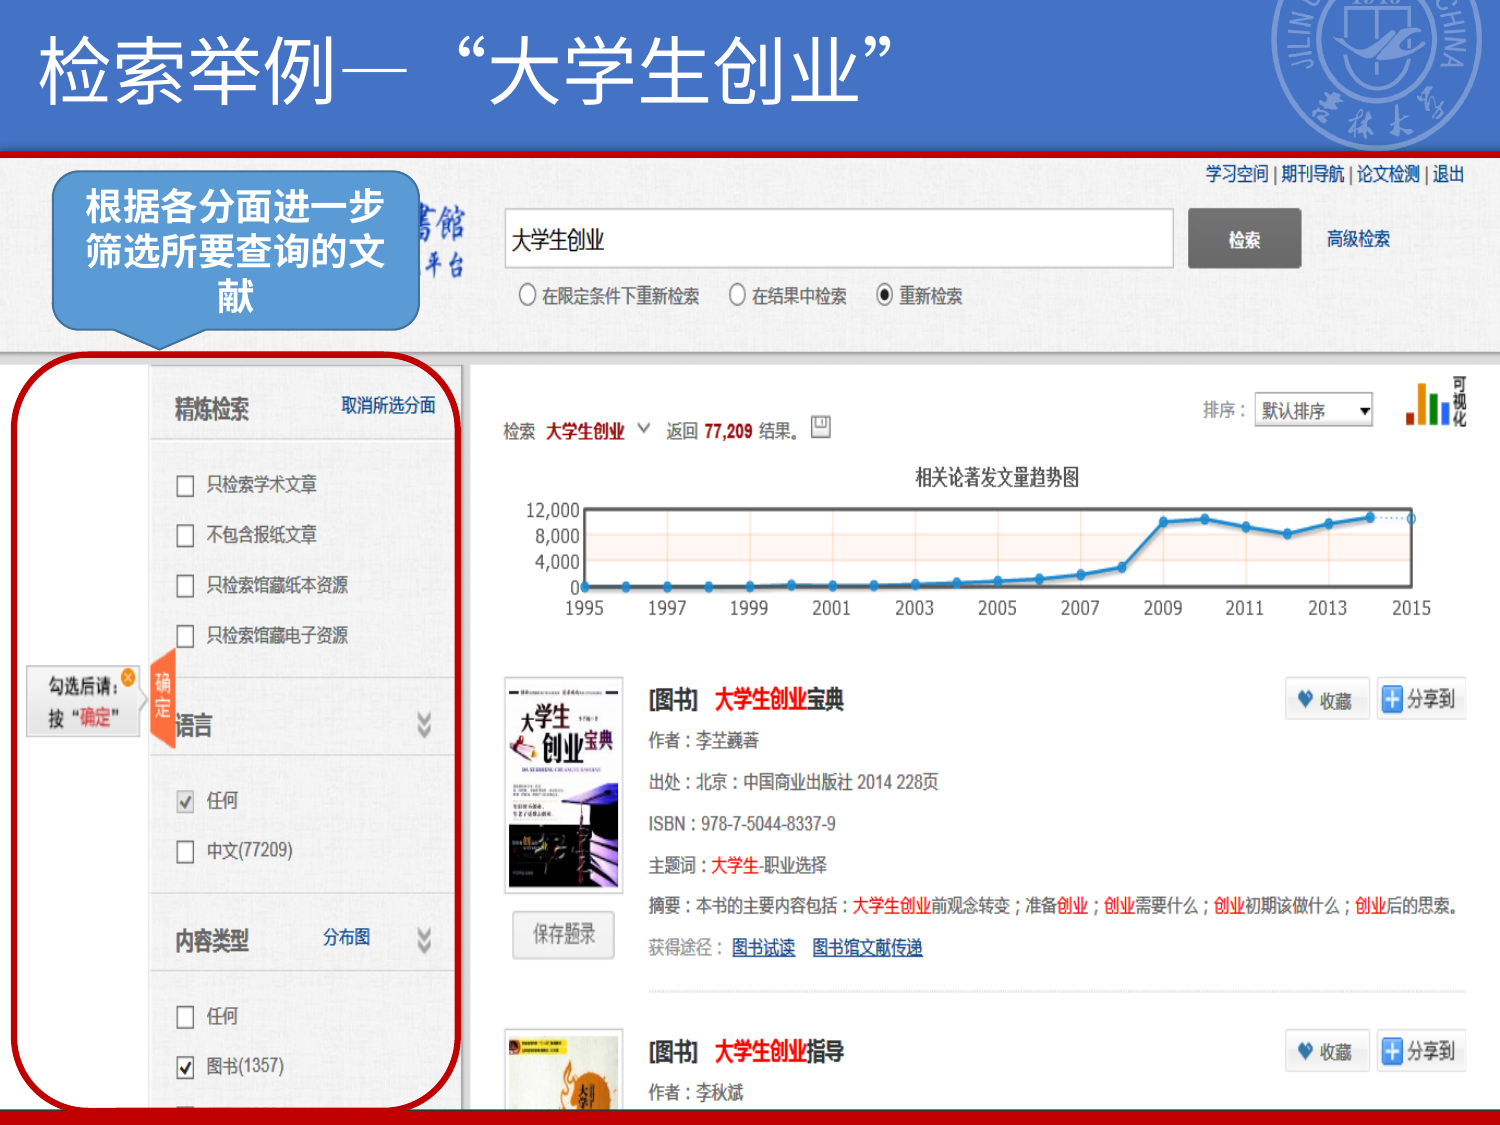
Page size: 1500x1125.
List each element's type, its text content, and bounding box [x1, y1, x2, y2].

picture [0, 0, 1500, 1111]
title 检索举例—“大学生创业” [22, 14, 1317, 137]
